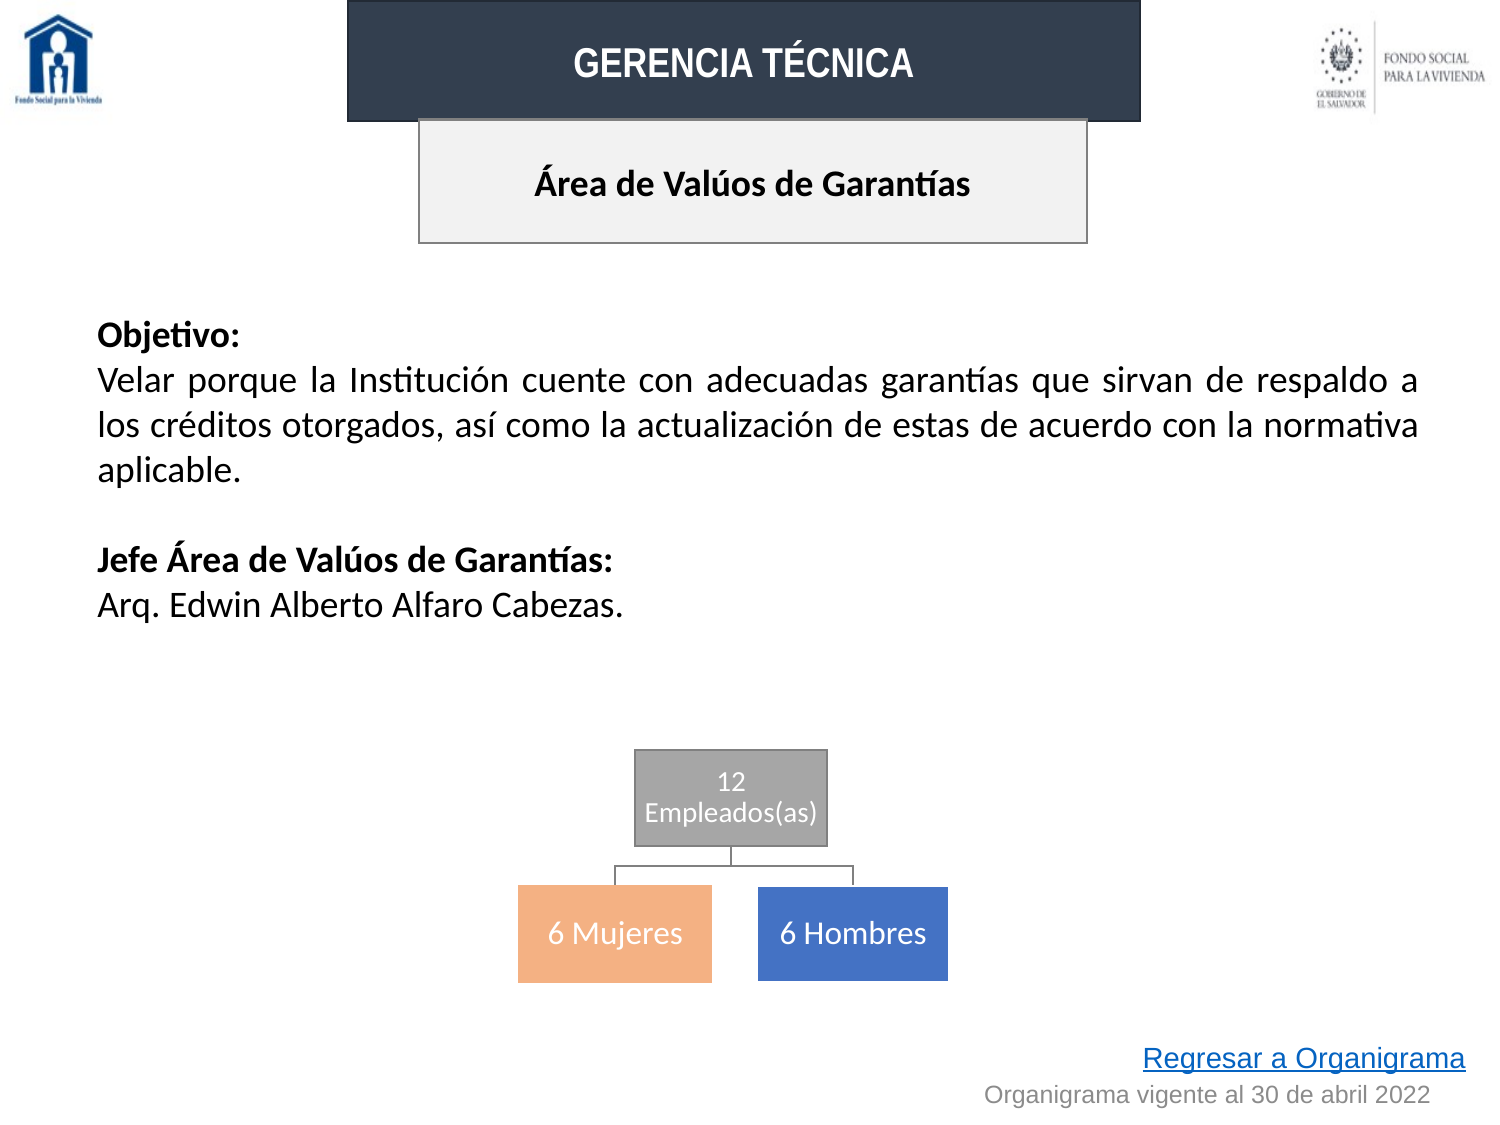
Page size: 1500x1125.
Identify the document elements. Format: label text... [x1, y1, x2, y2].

text_box Regresar a Organigrama [1128, 1031, 1500, 1063]
picture [0, 0, 1500, 1125]
text_box Objetivo: Velar porque la Institución cuente con adecuadas garantías que sirvan de respaldo a los créditos otorgados, así como la actualización de estas de acuerdo con la normativa aplicable. [82, 302, 1436, 498]
text_box GERENCIA TÉCNICA [347, 0, 1141, 122]
text_box Jefe Área de Valúos de Garantías: Arq. Edwin Alberto Alfaro Cabezas. [82, 527, 659, 633]
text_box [484, 749, 979, 982]
text_box Área de Valúos de Garantías [418, 118, 1088, 244]
footer Organigrama vigente al 30 de abril 2022 [916, 1063, 1500, 1124]
